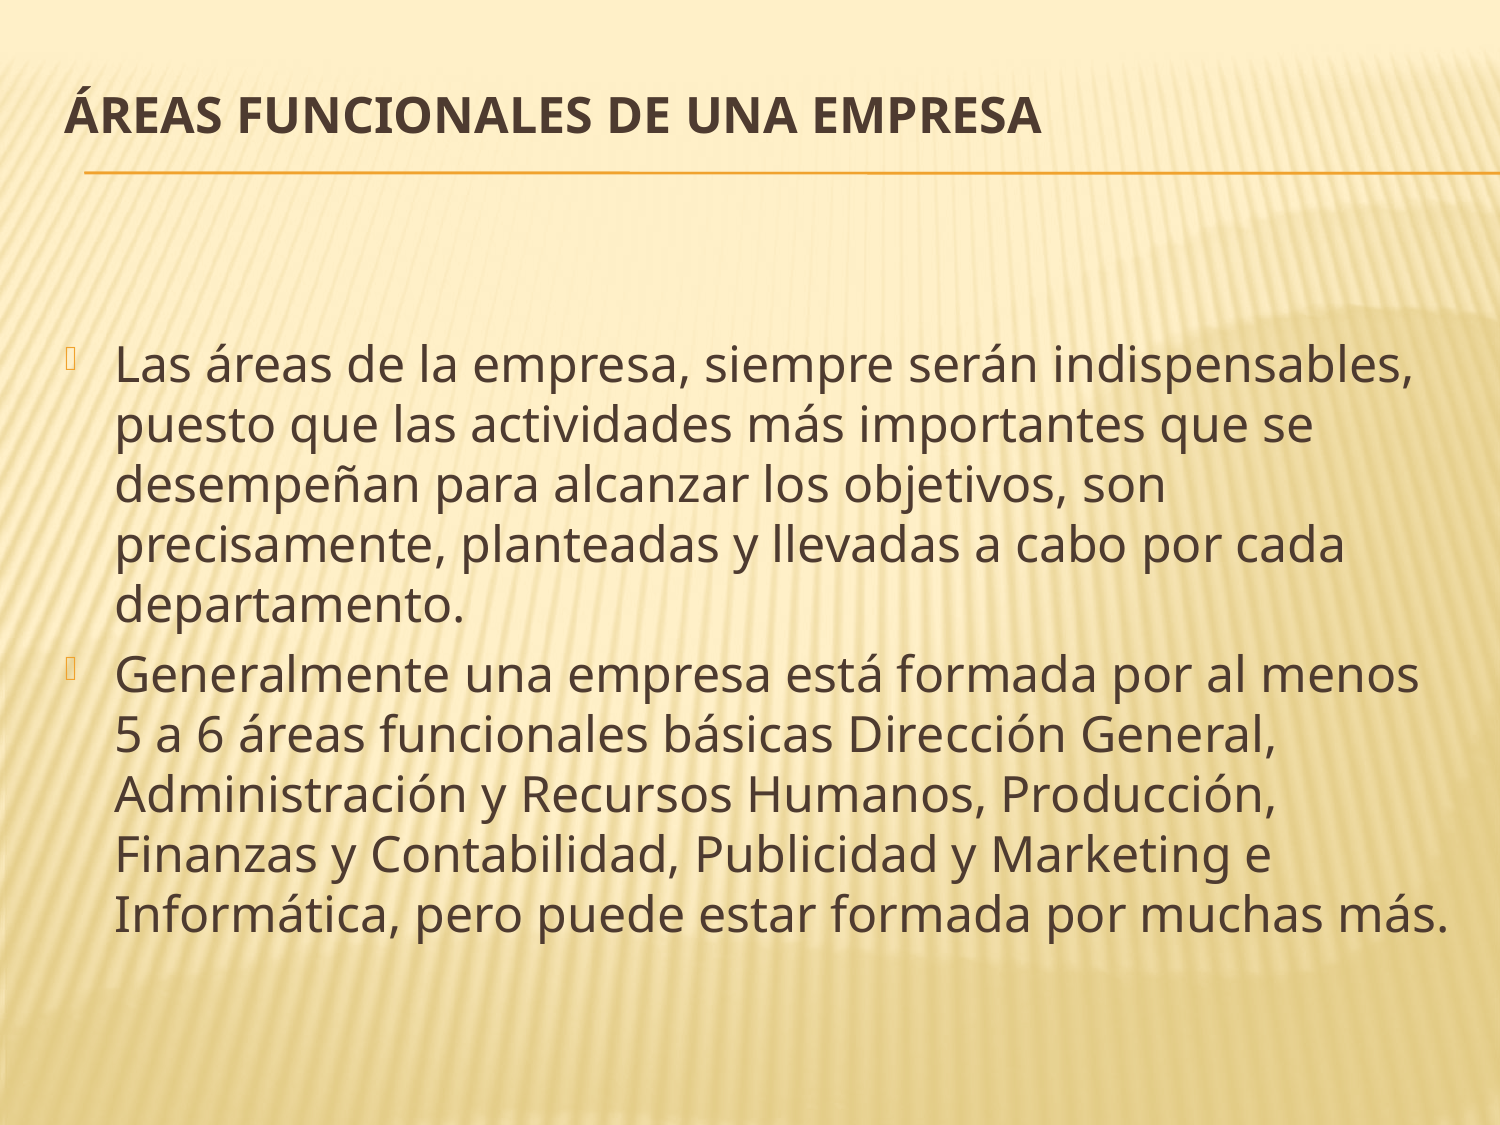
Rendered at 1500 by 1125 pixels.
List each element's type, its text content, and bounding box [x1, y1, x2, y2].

title Áreas funcionales de una empresa [50, 75, 1475, 213]
list Las áreas de la empresa, siempre serán indispensables, puesto que las actividades más importantes que se desempeñan para alcanzar los objetivos, son precisamente, planteadas y llevadas a cabo por cada departamento. Generalmente una empresa está formada por al menos 5 a 6 áreas funcionales básicas Dirección General, Administración y Recursos Humanos, Producción, Finanzas y Contabilidad, Publicidad y Marketing e Informática, pero puede estar formada por muchas más. [50, 254, 1475, 998]
